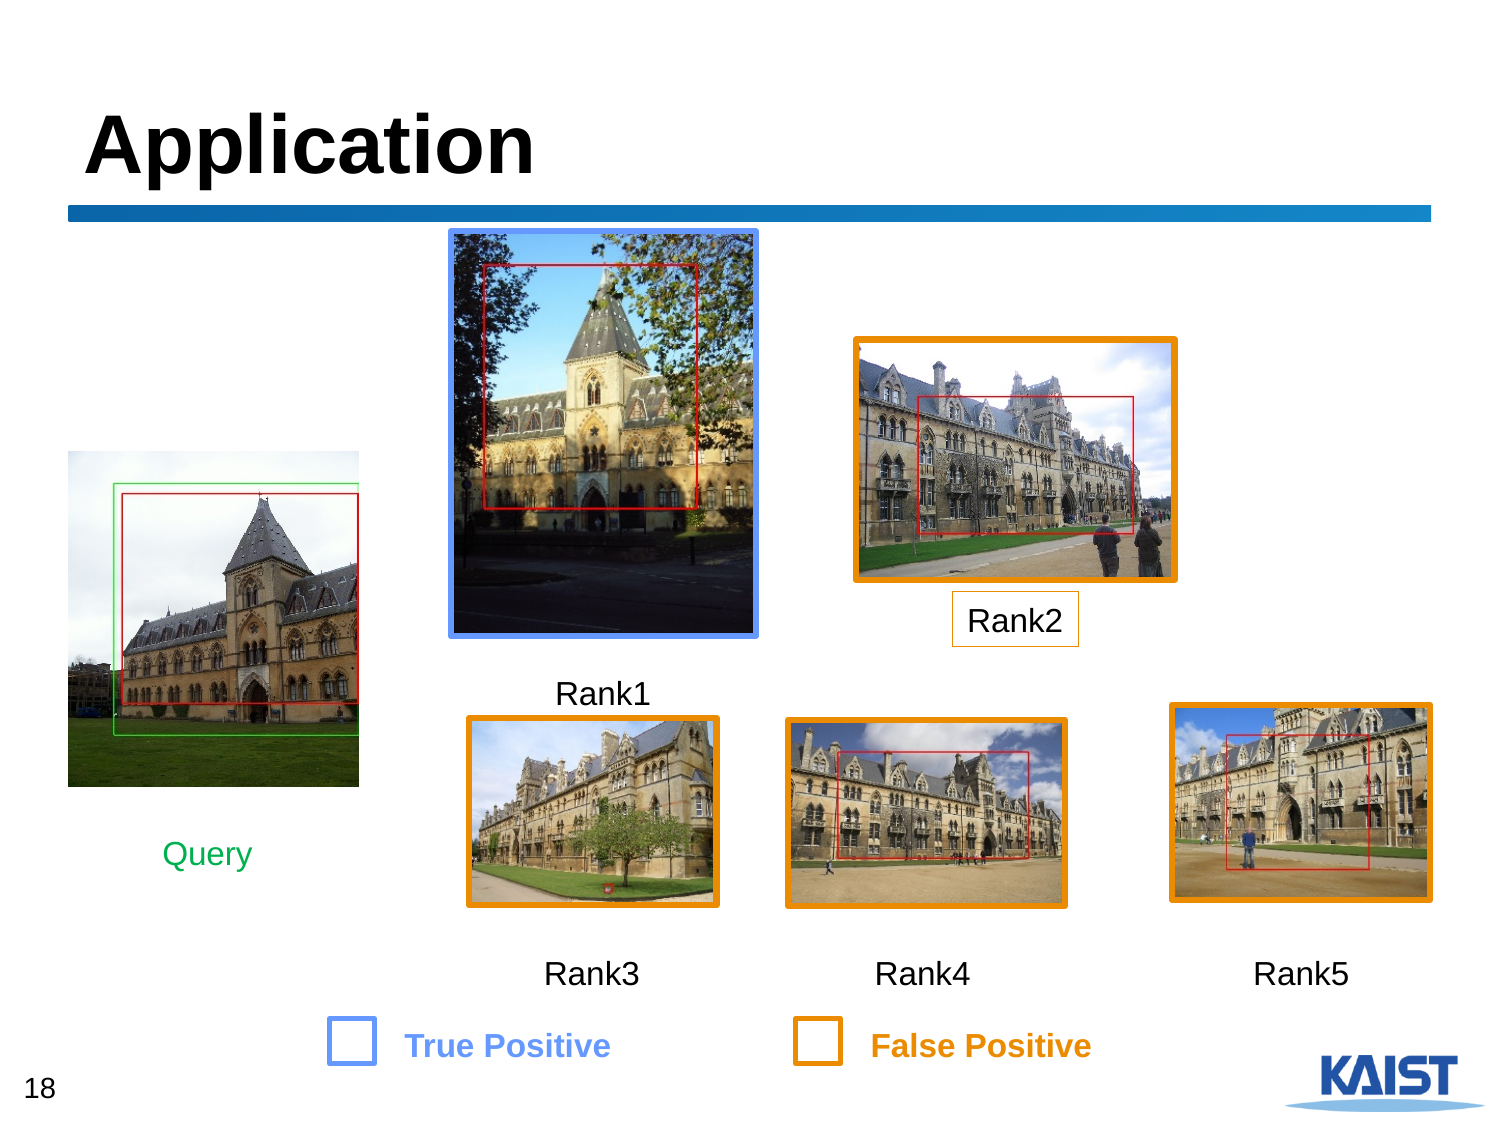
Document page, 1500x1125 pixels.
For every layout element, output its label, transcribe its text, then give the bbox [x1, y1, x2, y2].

text_box True Positive [389, 1009, 654, 1080]
text_box Rank3 [528, 945, 655, 1000]
picture [471, 750, 714, 903]
picture [1284, 1055, 1485, 1112]
picture [791, 722, 1062, 903]
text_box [68, 450, 359, 881]
text_box [329, 1018, 375, 1064]
text_box False Positive [855, 1009, 1121, 1080]
title Application [68, 48, 1428, 198]
text_box Rank4 [859, 945, 986, 1000]
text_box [453, 234, 753, 750]
picture [1175, 707, 1428, 897]
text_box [858, 342, 1172, 673]
text_box [795, 1018, 841, 1064]
text_box Rank5 [1238, 945, 1365, 1000]
